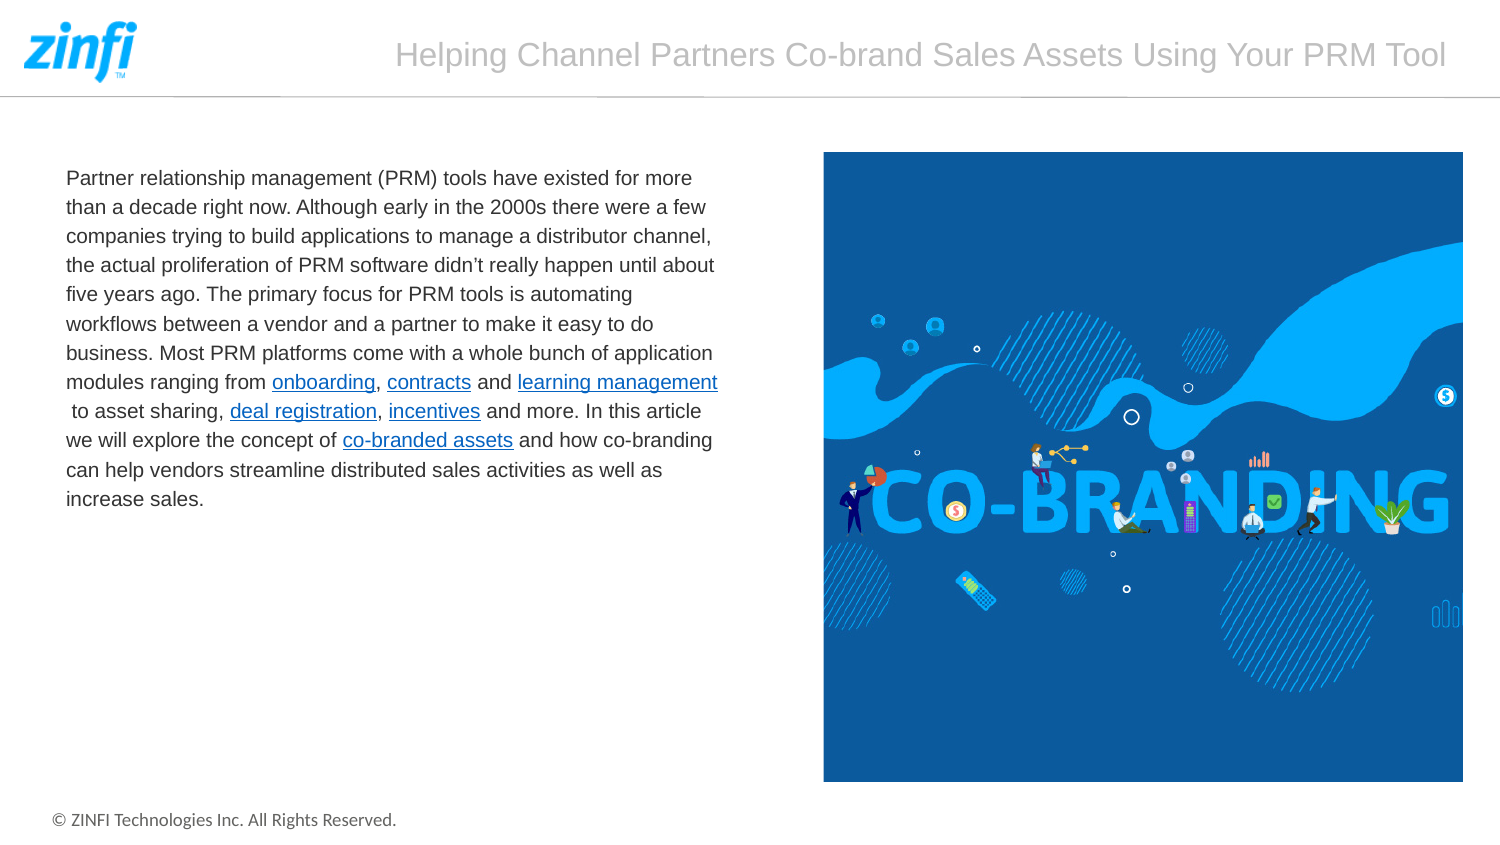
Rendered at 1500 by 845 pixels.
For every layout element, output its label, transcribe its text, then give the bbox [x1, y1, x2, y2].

picture [122, 21, 137, 25]
picture [24, 21, 137, 83]
list Partner relationship management (PRM) tools have existed for more than a decade right now. Although early in the 2000s there were a few companies trying to build applications to manage a distributor channel, the actual proliferation of PRM software didn’t really happen until about five years ago. The primary focus for PRM tools is automating workflows between a vendor and a partner to make it easy to do business. Most PRM platforms come with a whole bunch of application modules ranging from onboarding, contracts and learning management to asset sharing, deal registration, incentives and more. In this article we will explore the concept of co-branded assets and how co-branding can help vendors streamline distributed sales activities as well as increase sales. [51, 152, 734, 785]
picture [823, 152, 1463, 782]
list Helping Channel Partners Co-brand Sales Assets Using Your PRM Tool [189, 6, 1463, 78]
